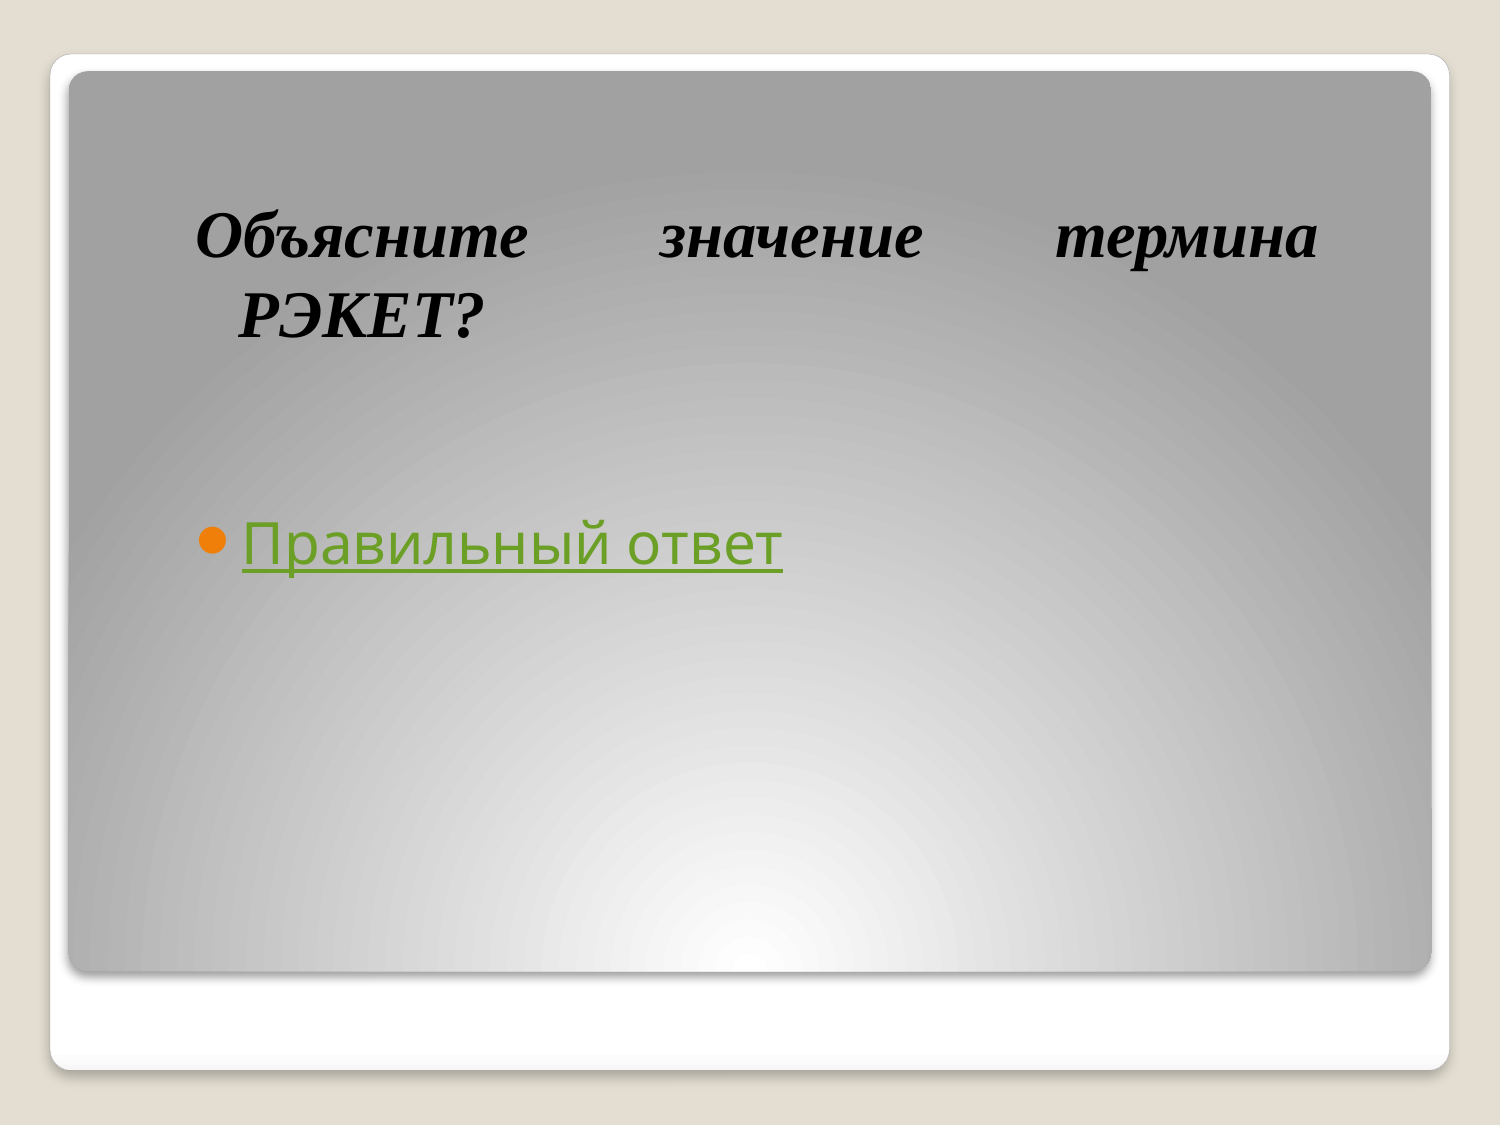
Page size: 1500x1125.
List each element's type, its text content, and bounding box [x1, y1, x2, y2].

list Объясните значение термина РЭКЕТ? Правильный ответ [165, 175, 1335, 990]
